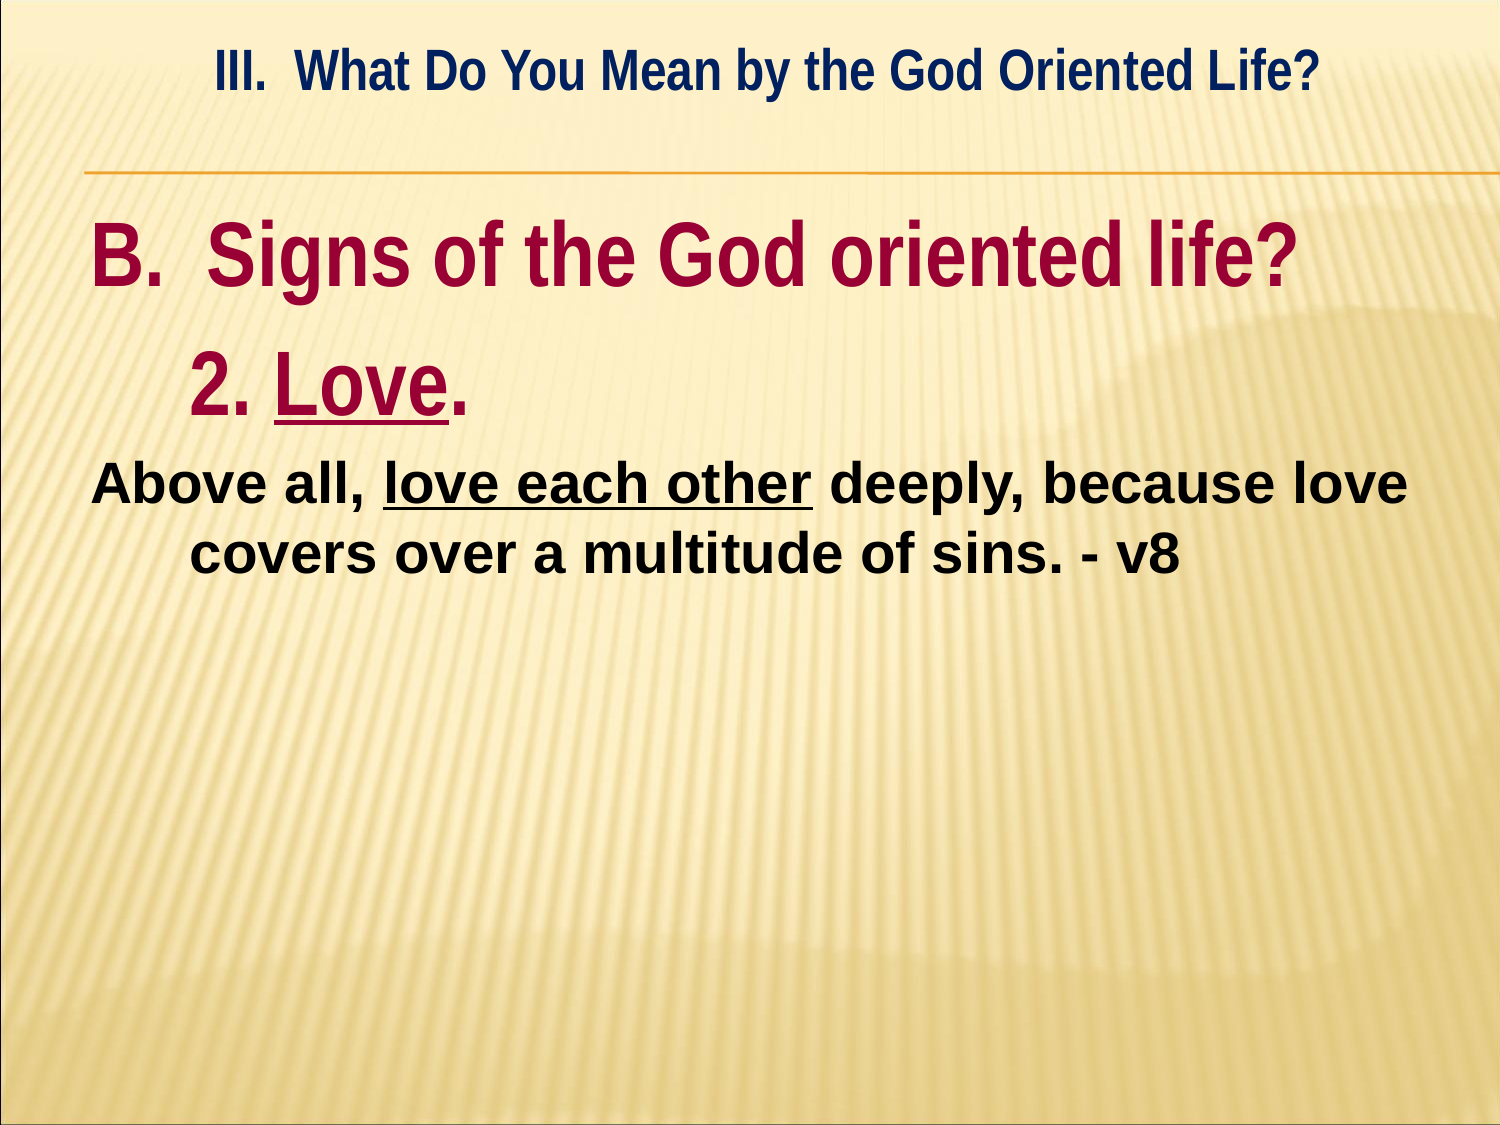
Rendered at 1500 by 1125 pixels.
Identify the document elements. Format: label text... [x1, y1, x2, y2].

picture [0, 0, 1500, 1125]
text_box III. What Do You Mean by the God Oriented Life? [124, 24, 1413, 110]
list B. Signs of the God oriented life? 2. Love. Above all, love each other deeply, because love covers over a multitude of sins. - v8 [75, 187, 1425, 1075]
